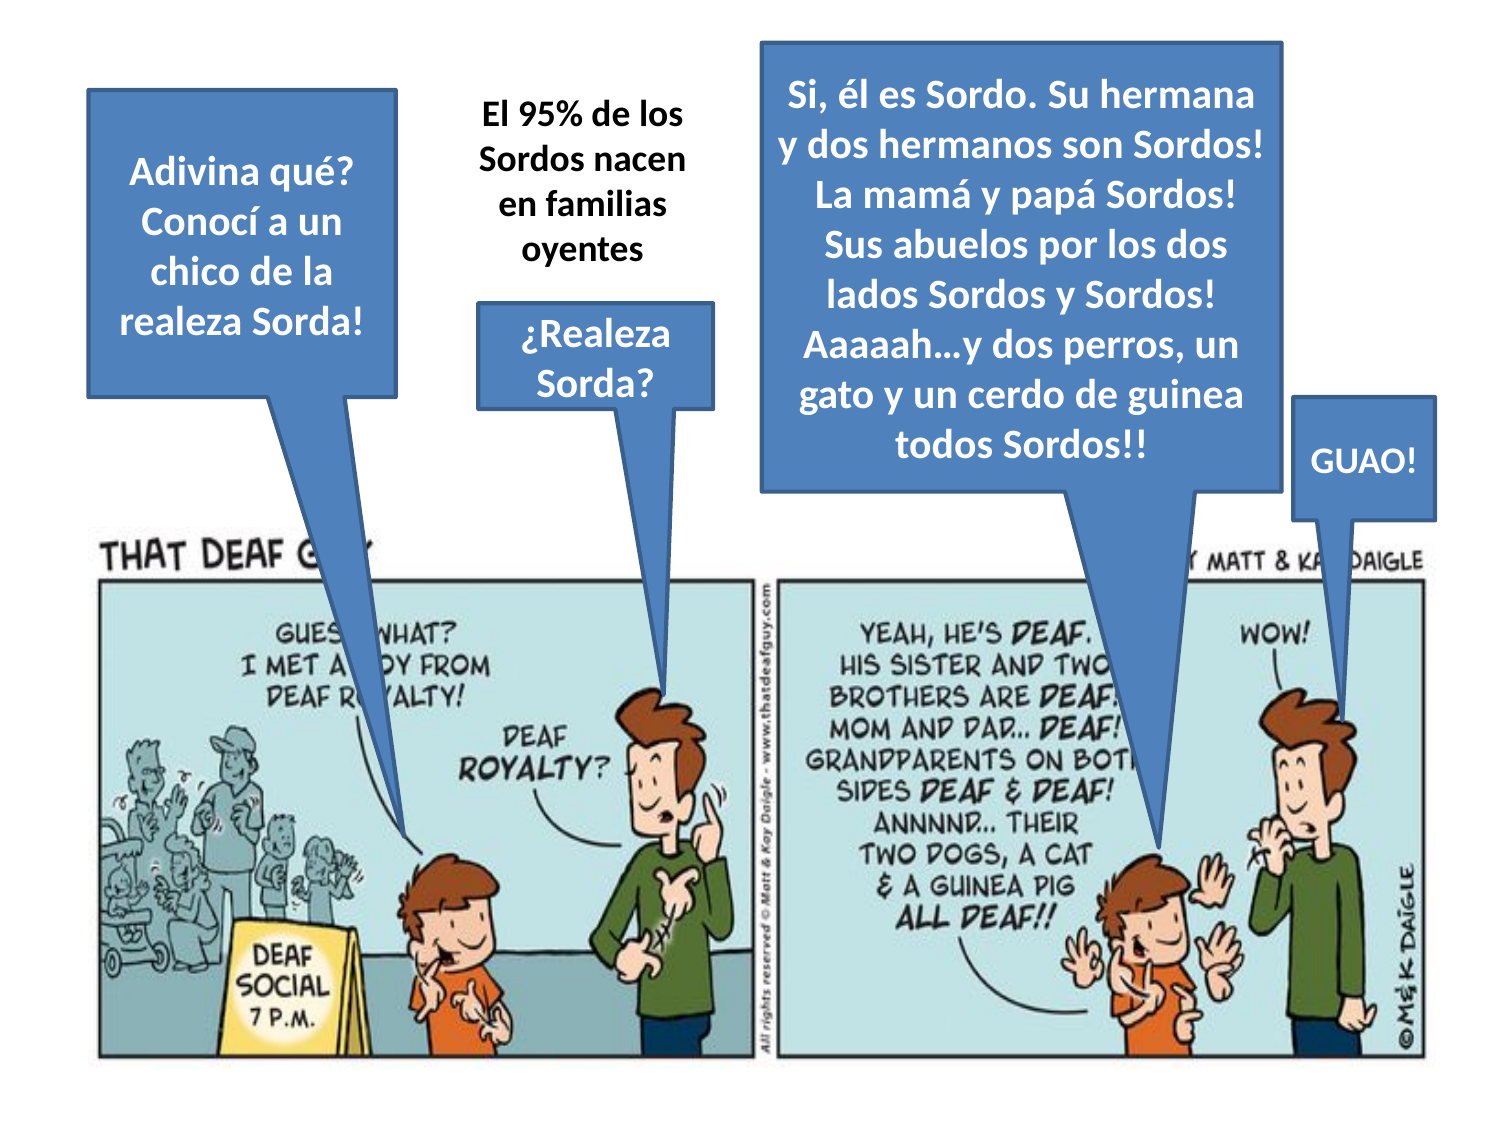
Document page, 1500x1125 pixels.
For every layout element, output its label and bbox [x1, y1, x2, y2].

text_box [88, 42, 1436, 1070]
